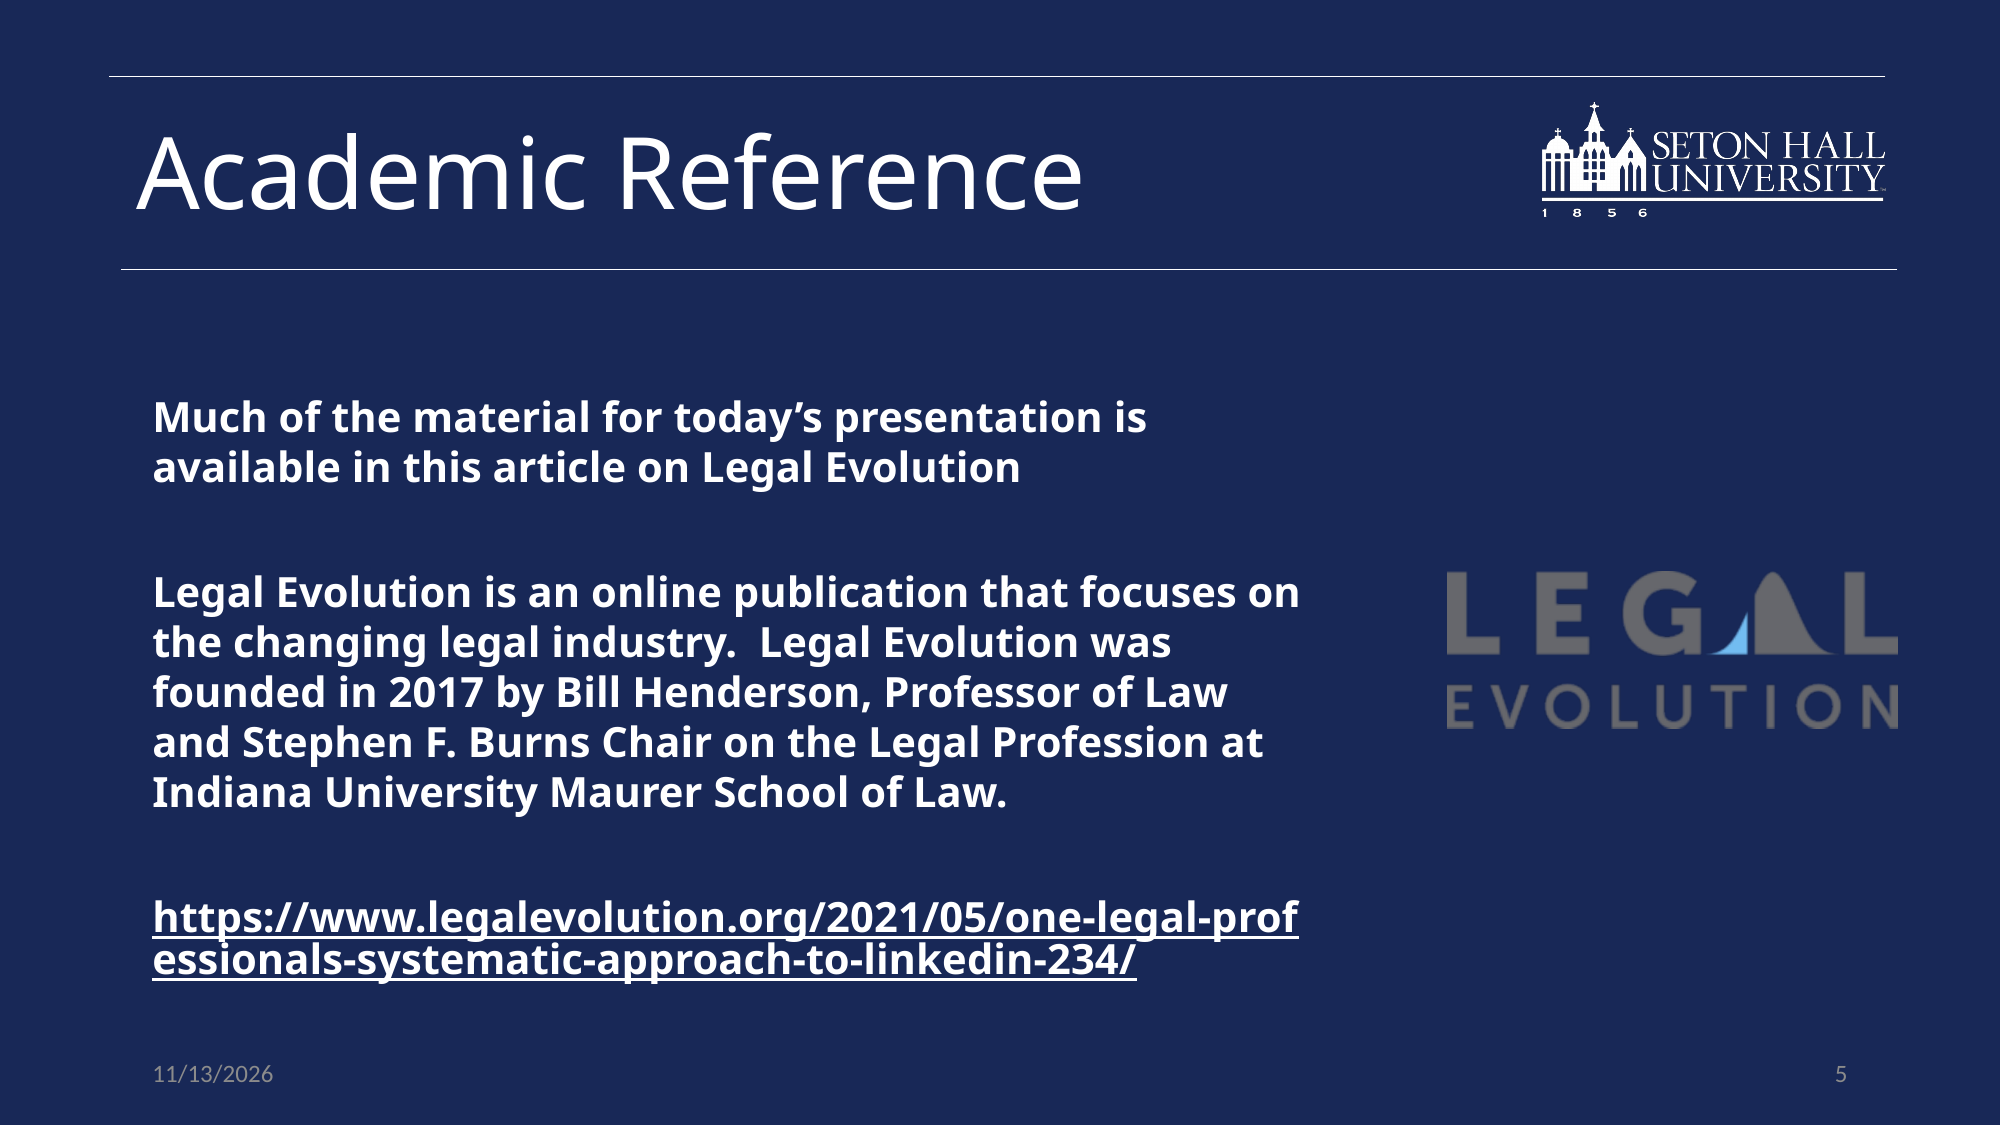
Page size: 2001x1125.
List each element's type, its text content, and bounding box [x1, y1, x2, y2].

slide_number 5 [1412, 1042, 1863, 1103]
text_box Academic Reference [121, 102, 1380, 237]
picture [1447, 571, 1898, 729]
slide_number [137, 1042, 588, 1103]
text_box Much of the material for today’s presentation is available in this article on Legal Evolution Legal Evolution is an online publication that focuses on the changing legal industry. Legal Evolution was founded in 2017 by Bill Henderson, Professor of Law and Stephen F. Burns Chair on the Legal Profession at Indiana University Maurer School of Law. https://www.legalevolution.org/2021/05/one-legal-professionals-systematic-approach-to-linkedin-234/ [137, 383, 1317, 1019]
picture [1542, 102, 1886, 217]
